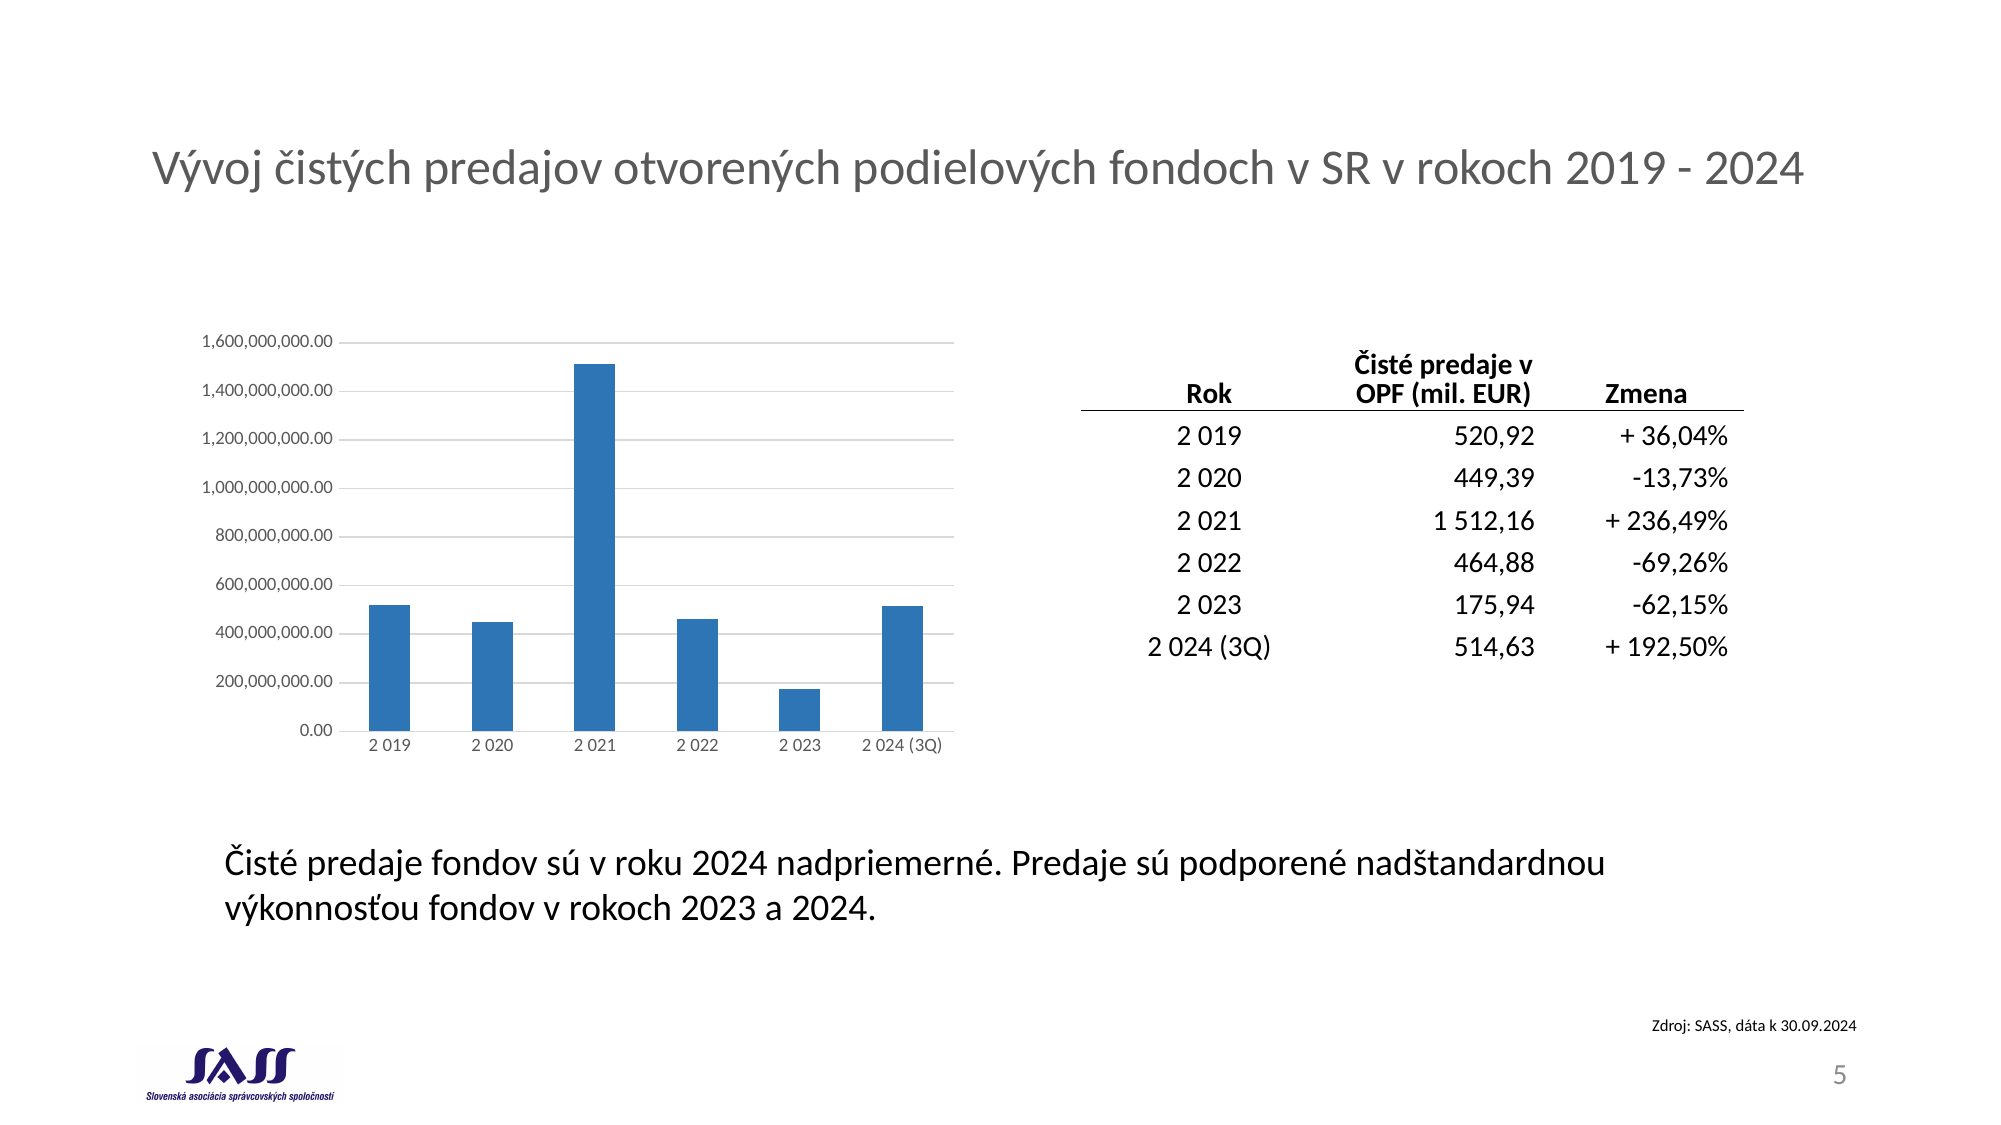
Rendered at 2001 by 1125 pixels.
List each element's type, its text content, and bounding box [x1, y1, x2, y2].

slide_number 5 [1412, 1042, 1863, 1103]
table_cell 464,88 [1337, 537, 1550, 580]
table_header Zmena [1550, 329, 1744, 410]
text_box Čisté predaje fondov sú v roku 2024 nadpriemerné. Predaje sú podporené nadštandardnou výkonnosťou fondov v rokoch 2023 a 2024. [209, 830, 1790, 936]
table_header Čisté predaje v OPF (mil. EUR) [1337, 329, 1550, 410]
title Vývoj čistých predajov otvorených podielových fondoch v SR v rokoch 2019 - 2024 [137, 59, 1930, 278]
table_header Rok [1081, 329, 1337, 410]
table_cell + 236,49% [1550, 495, 1744, 537]
table_cell 2 019 [1081, 411, 1337, 453]
table_cell -13,73% [1550, 453, 1744, 495]
picture [137, 1046, 344, 1103]
table_cell 2 023 [1081, 580, 1337, 622]
table_cell 2 021 [1081, 495, 1337, 537]
table_cell + 192,50% [1550, 622, 1744, 664]
table_cell -62,15% [1550, 580, 1744, 622]
text_box Zdroj: SASS, dáta k 30.09.2024 [1637, 1007, 1881, 1042]
table_cell 520,92 [1337, 411, 1550, 453]
table_cell 2 024 (3Q) [1081, 622, 1337, 664]
table_cell 514,63 [1337, 622, 1550, 664]
table_cell 449,39 [1337, 453, 1550, 495]
table_cell 2 020 [1081, 453, 1337, 495]
table_cell 2 022 [1081, 537, 1337, 580]
table_cell 175,94 [1337, 580, 1550, 622]
table_cell + 36,04% [1550, 411, 1744, 453]
chart [185, 324, 970, 765]
table_cell -69,26% [1550, 537, 1744, 580]
table_cell 1 512,16 [1337, 495, 1550, 537]
